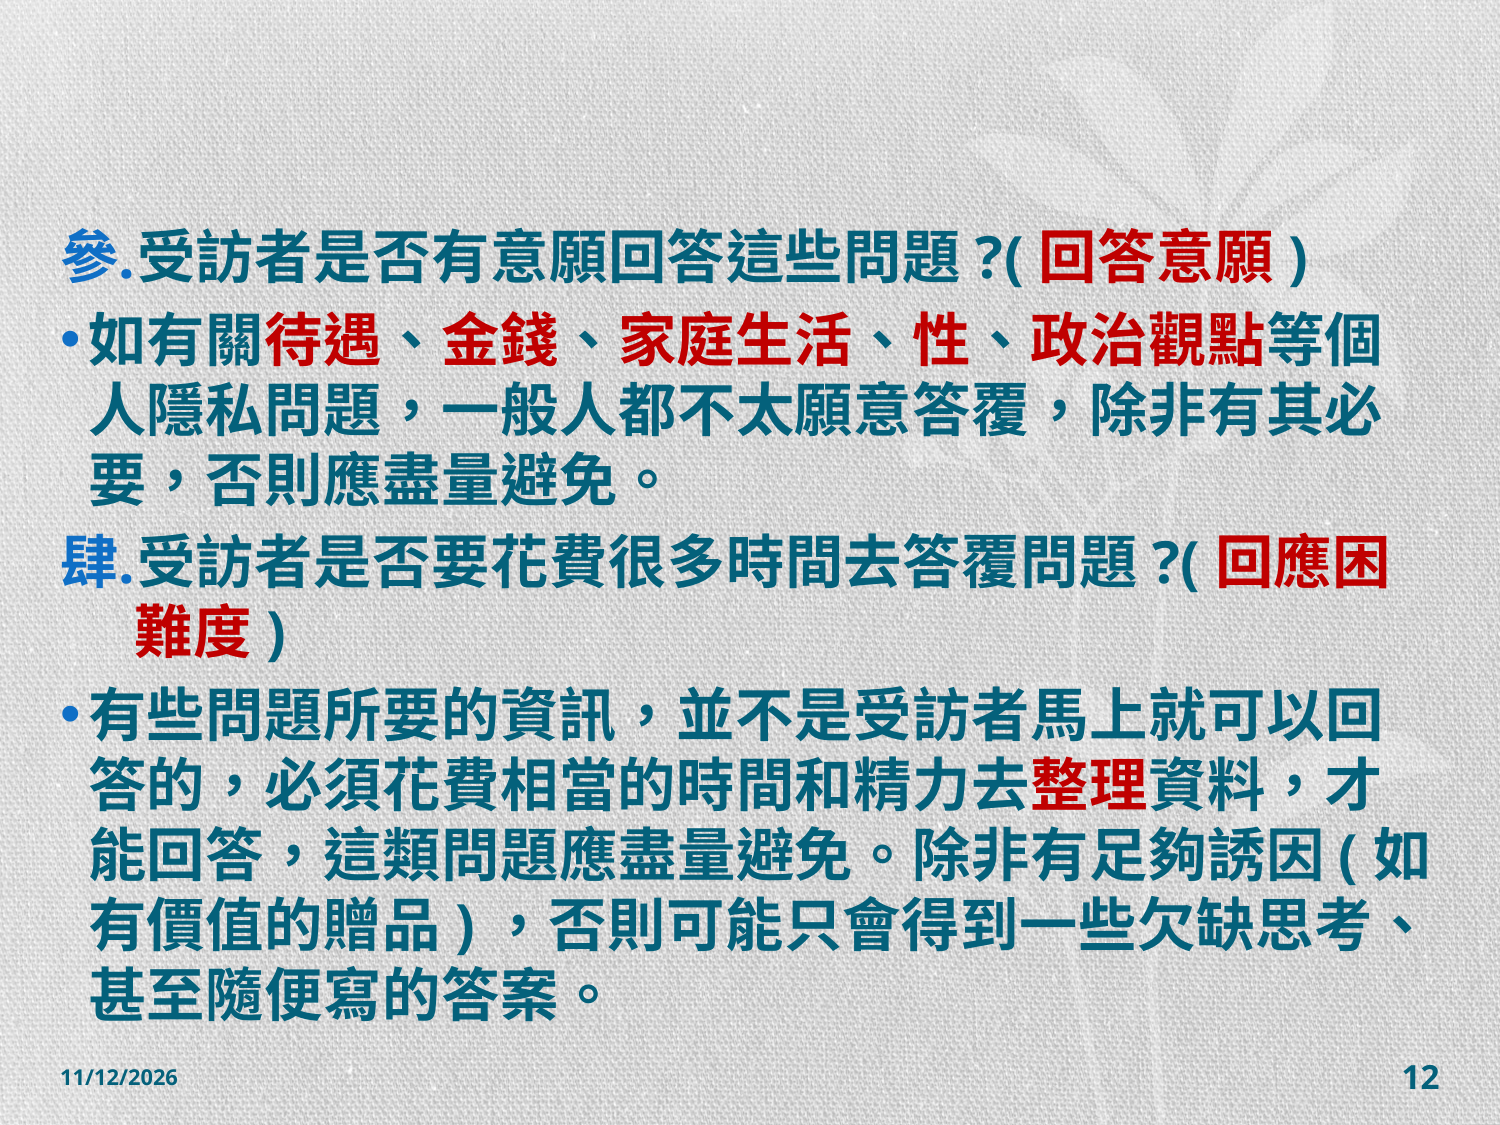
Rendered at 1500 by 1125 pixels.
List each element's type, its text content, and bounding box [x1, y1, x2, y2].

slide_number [45, 1054, 396, 1103]
slide_number 12 [1310, 1054, 1455, 1103]
list 受訪者是否有意願回答這些問題?(回答意願) 如有關待遇、金錢、家庭生活、性、政治觀點等個人隱私問題，一般人都不太願意答覆，除非有其必要，否則應盡量避免。 受訪者是否要花費很多時間去答覆問題?(回應困難度) 有些問題所要的資訊，並不是受訪者馬上就可以回答的，必須花費相當的時間和精力去整理資料，才能回答，這類問題應盡量避免。除非有足夠誘因(如有價值的贈品)，否則可能只會得到一些欠缺思考、甚至隨便寫的答案。 [45, 213, 1455, 1023]
